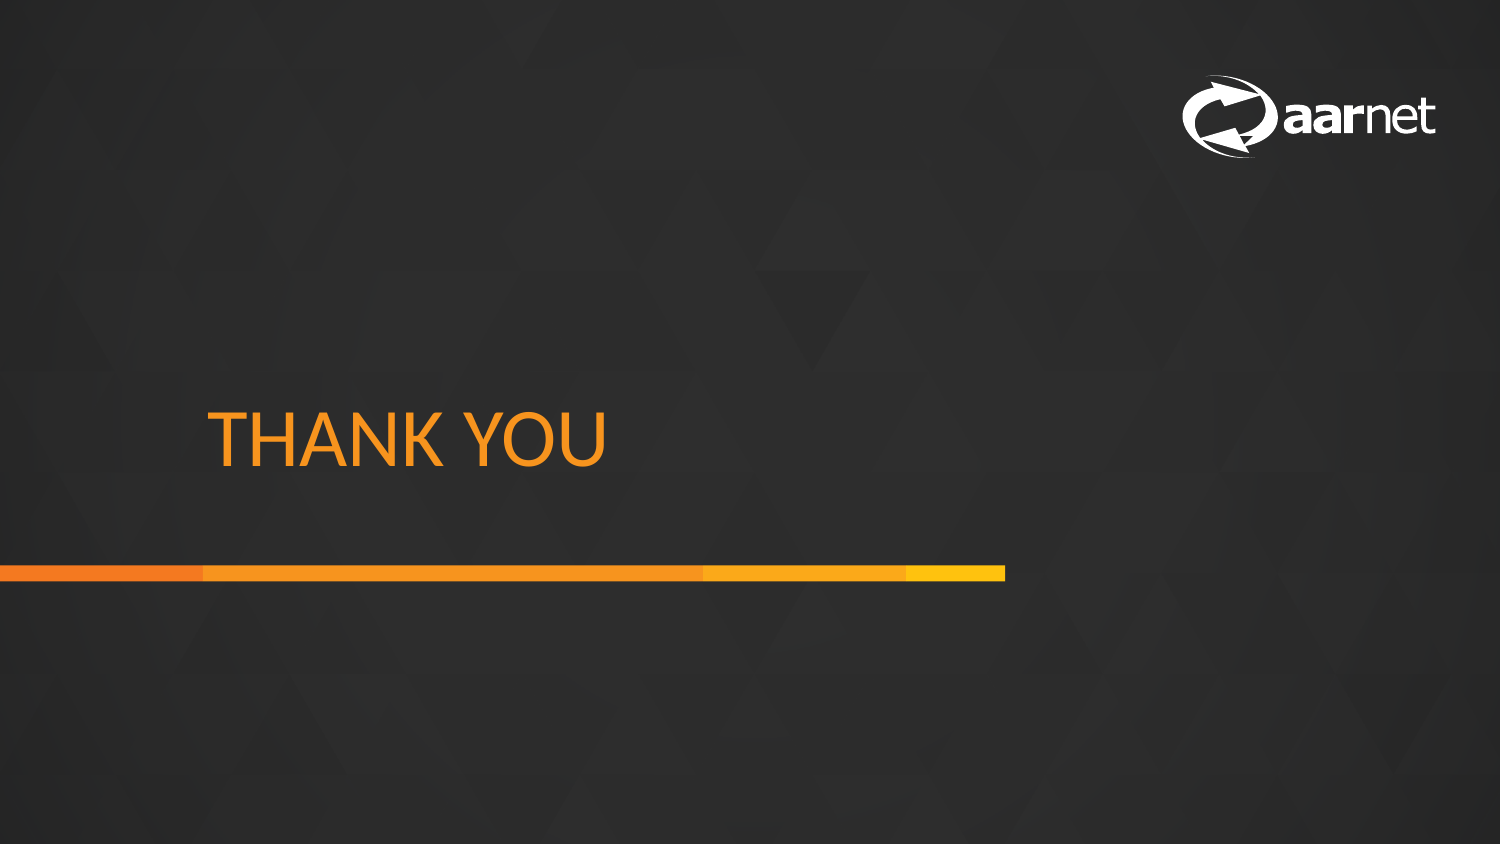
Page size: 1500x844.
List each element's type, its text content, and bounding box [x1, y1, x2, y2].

picture [0, 0, 1500, 844]
title Thank you [207, 398, 614, 485]
